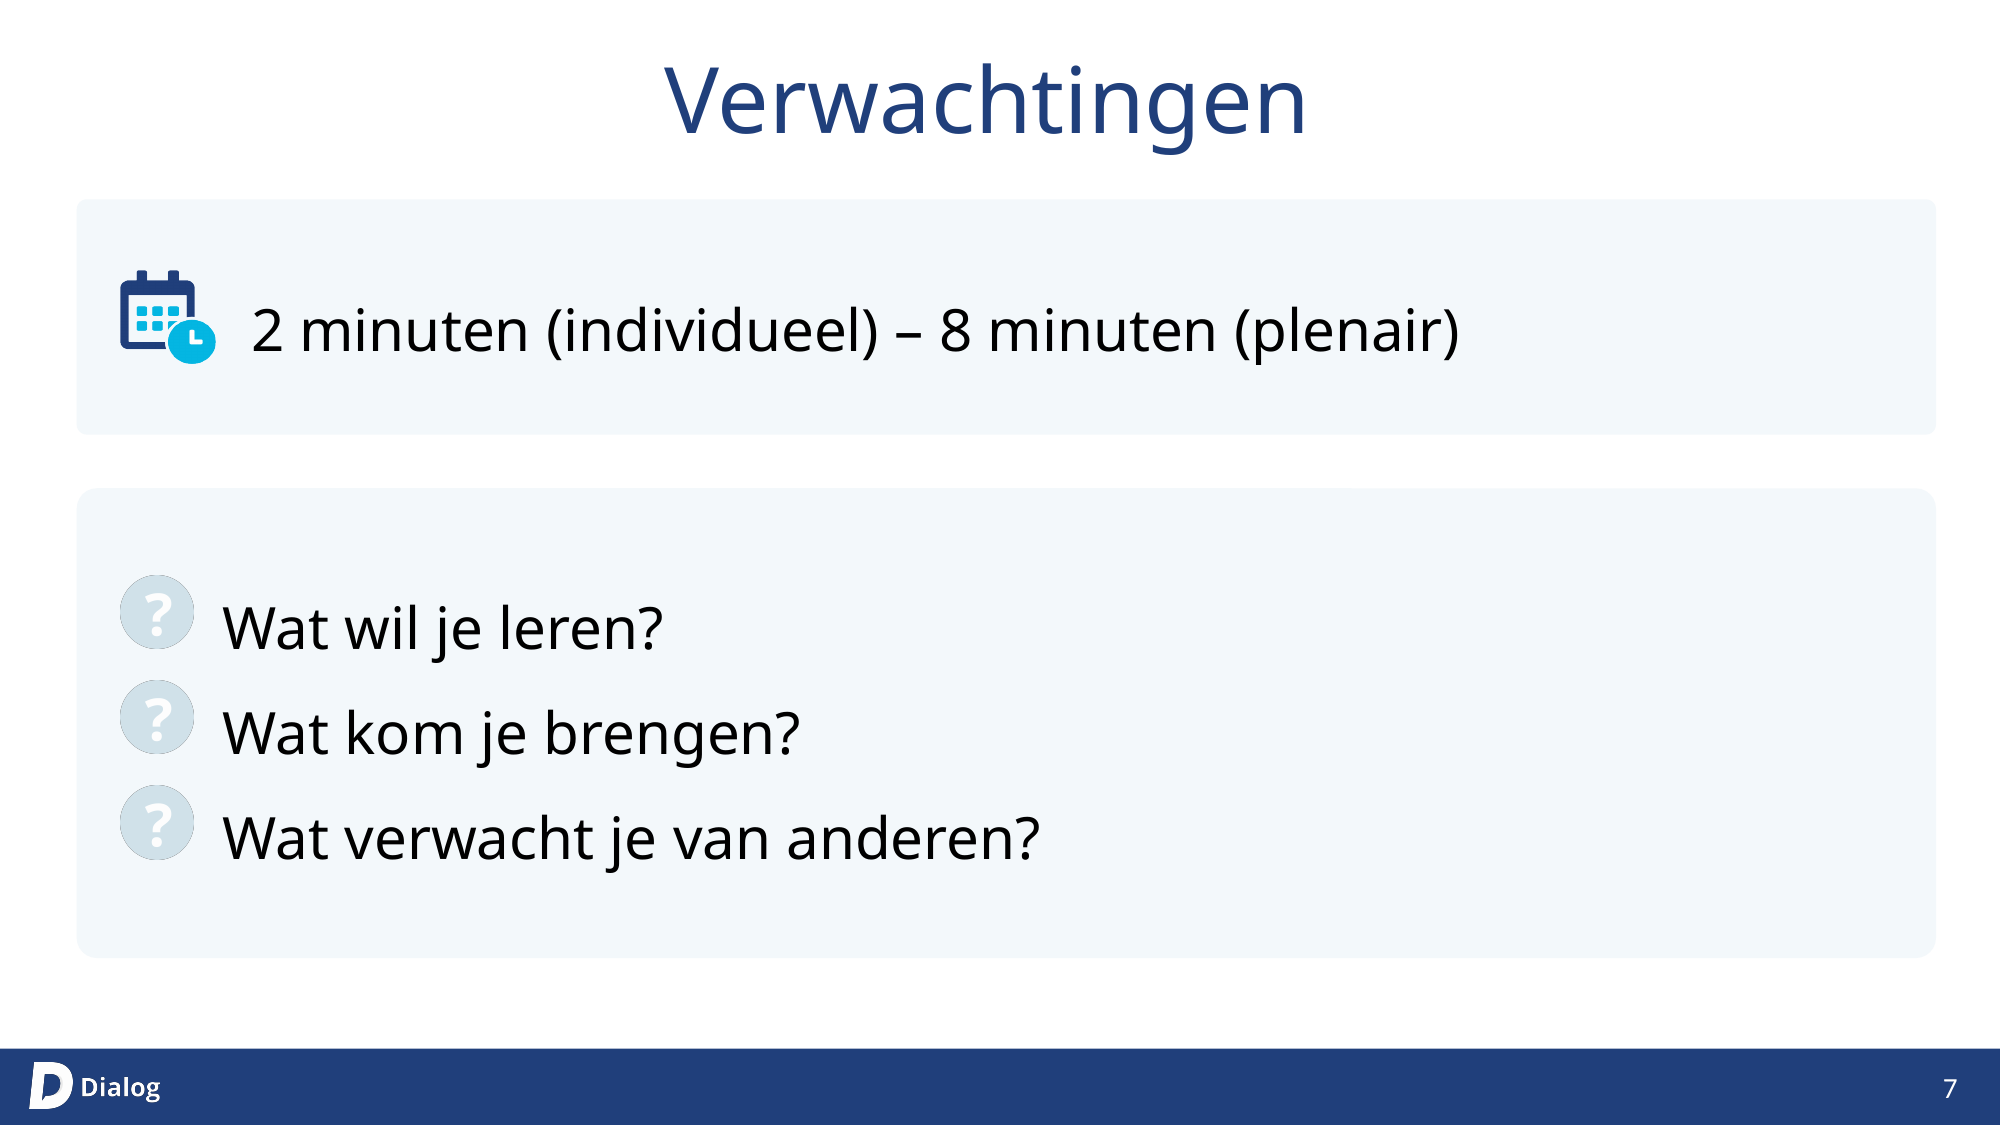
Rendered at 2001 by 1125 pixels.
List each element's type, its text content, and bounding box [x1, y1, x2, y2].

picture [29, 1062, 160, 1109]
picture [119, 270, 217, 364]
picture [120, 575, 195, 649]
picture [120, 785, 195, 860]
text_box [76, 200, 1937, 435]
title Verwachtingen [39, 44, 1937, 200]
text_box [76, 488, 1937, 959]
text_box Wat wil je leren? Wat kom je brengen? Wat verwacht je van anderen? [207, 548, 1942, 939]
text_box 2 minuten (individueel) – 8 minuten (plenair) [236, 250, 1970, 379]
picture [190, 330, 202, 344]
picture [120, 680, 195, 755]
